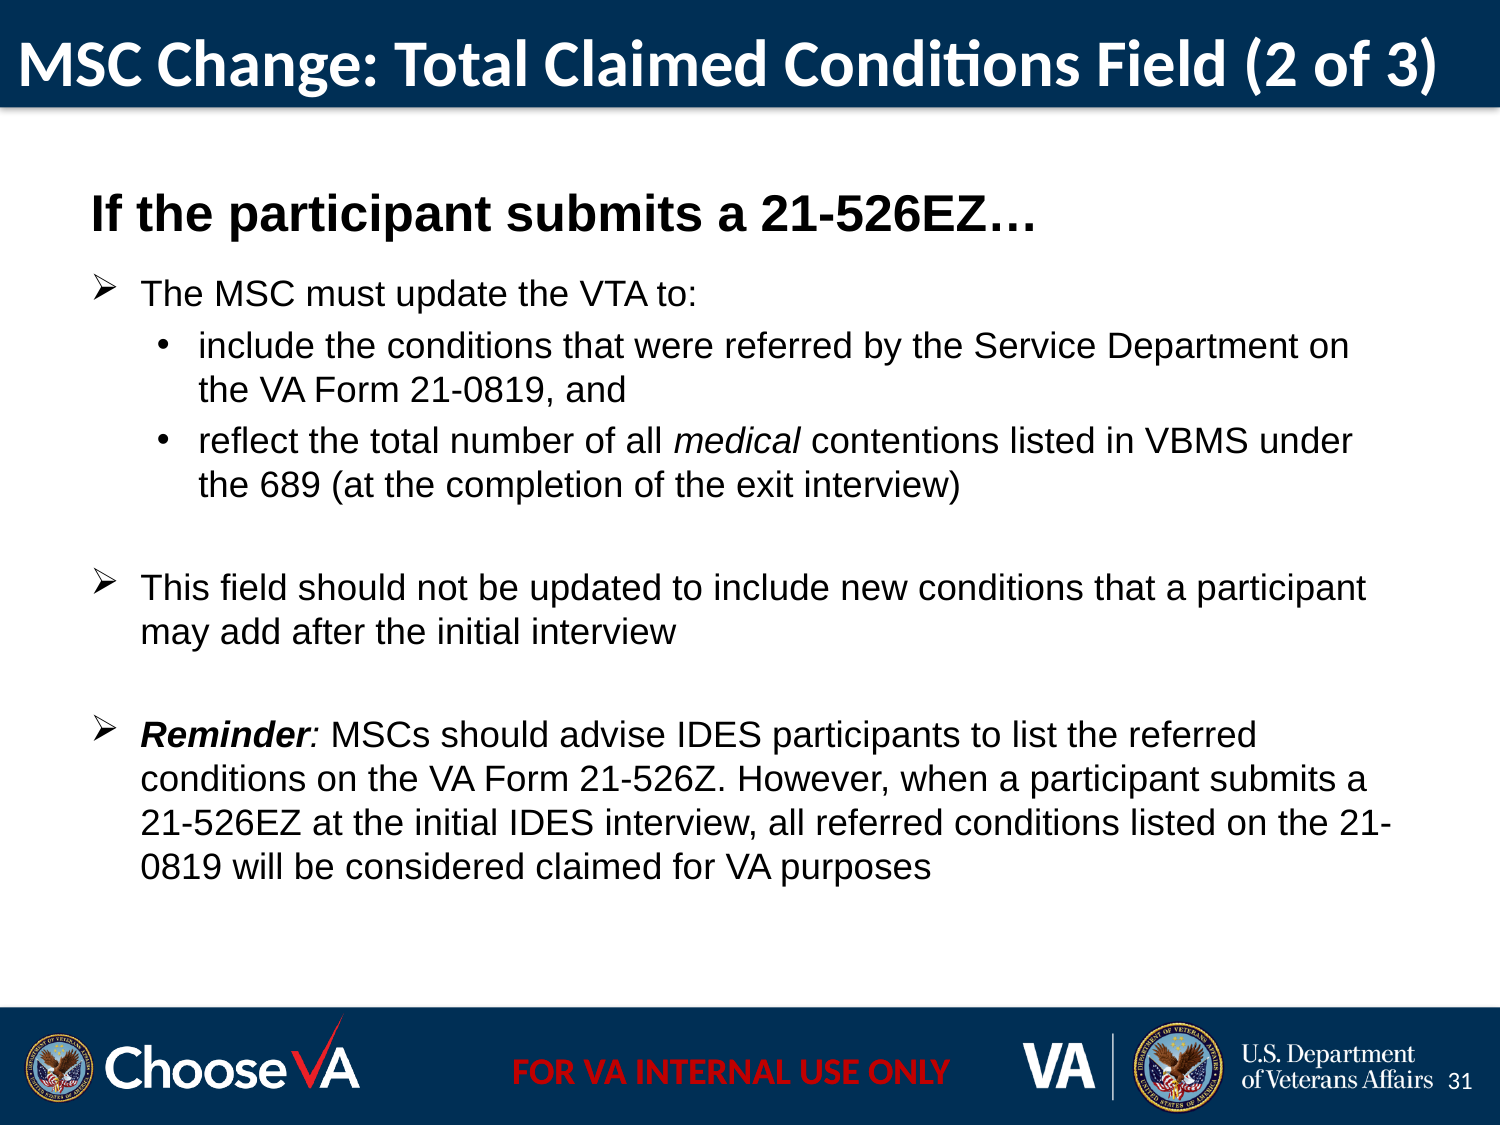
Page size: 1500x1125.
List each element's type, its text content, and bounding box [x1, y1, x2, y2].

picture [24, 1012, 360, 1103]
picture [1017, 1014, 1438, 1120]
title MSC Change: Total Claimed Conditions Field (2 of 3) [0, 0, 1487, 120]
list If the participant submits a 21-526EZ… The MSC must update the VTA to: include the conditions that were referred by the Service Department on the VA Form 21-0819, and reflect the total number of all medical contentions listed in VBMS under the 689 (at the completion of the exit interview) This field should not be updated to include new conditions that a participant may add after the initial interview Reminder: MSCs should advise IDES participants to list the referred conditions on the VA Form 21-526Z. However, when a participant submits a 21-526EZ at the initial IDES interview, all referred conditions listed on the 21-0819 will be considered claimed for VA purposes [75, 172, 1426, 900]
slide_number 31 [1425, 1049, 1489, 1110]
